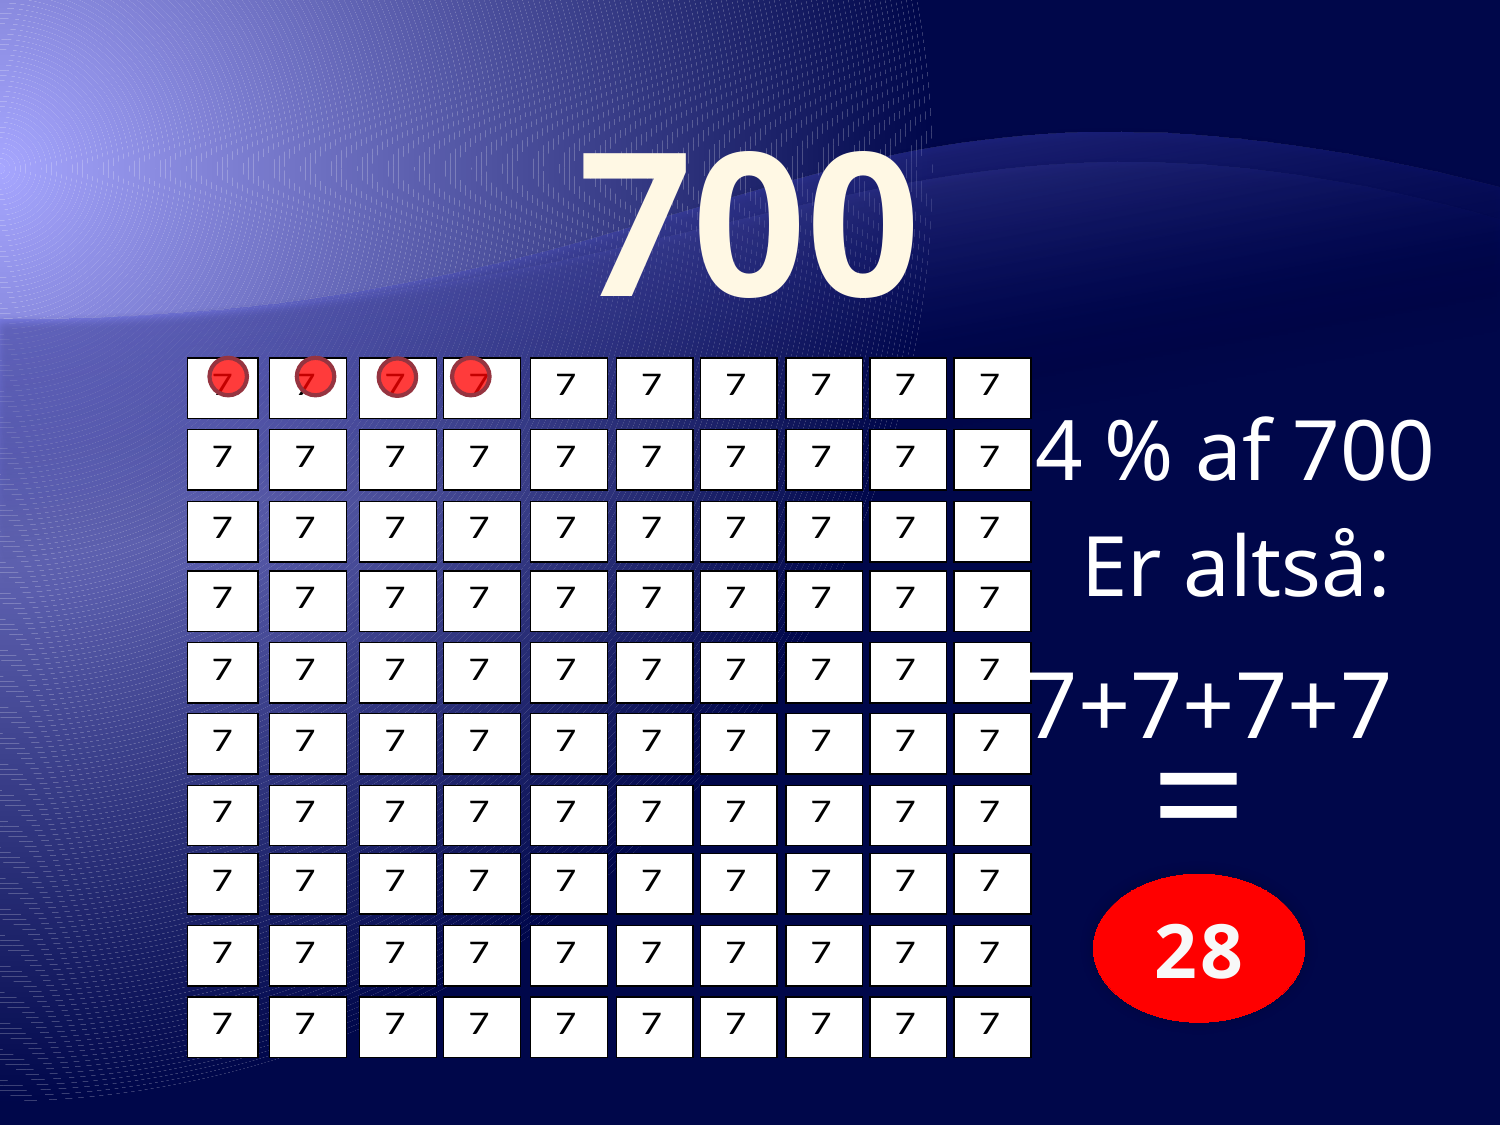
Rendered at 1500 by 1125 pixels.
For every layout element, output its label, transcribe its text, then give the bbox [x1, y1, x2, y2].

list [186, 357, 1141, 1058]
text_box = [1146, 765, 1262, 880]
text_box Er altså: [1146, 505, 1406, 621]
text_box 4 % af 700 [1146, 389, 1450, 505]
title 700 [75, 87, 1425, 338]
text_box 7+7+7+7 [1146, 639, 1408, 765]
text_box 28 [1146, 874, 1305, 1023]
